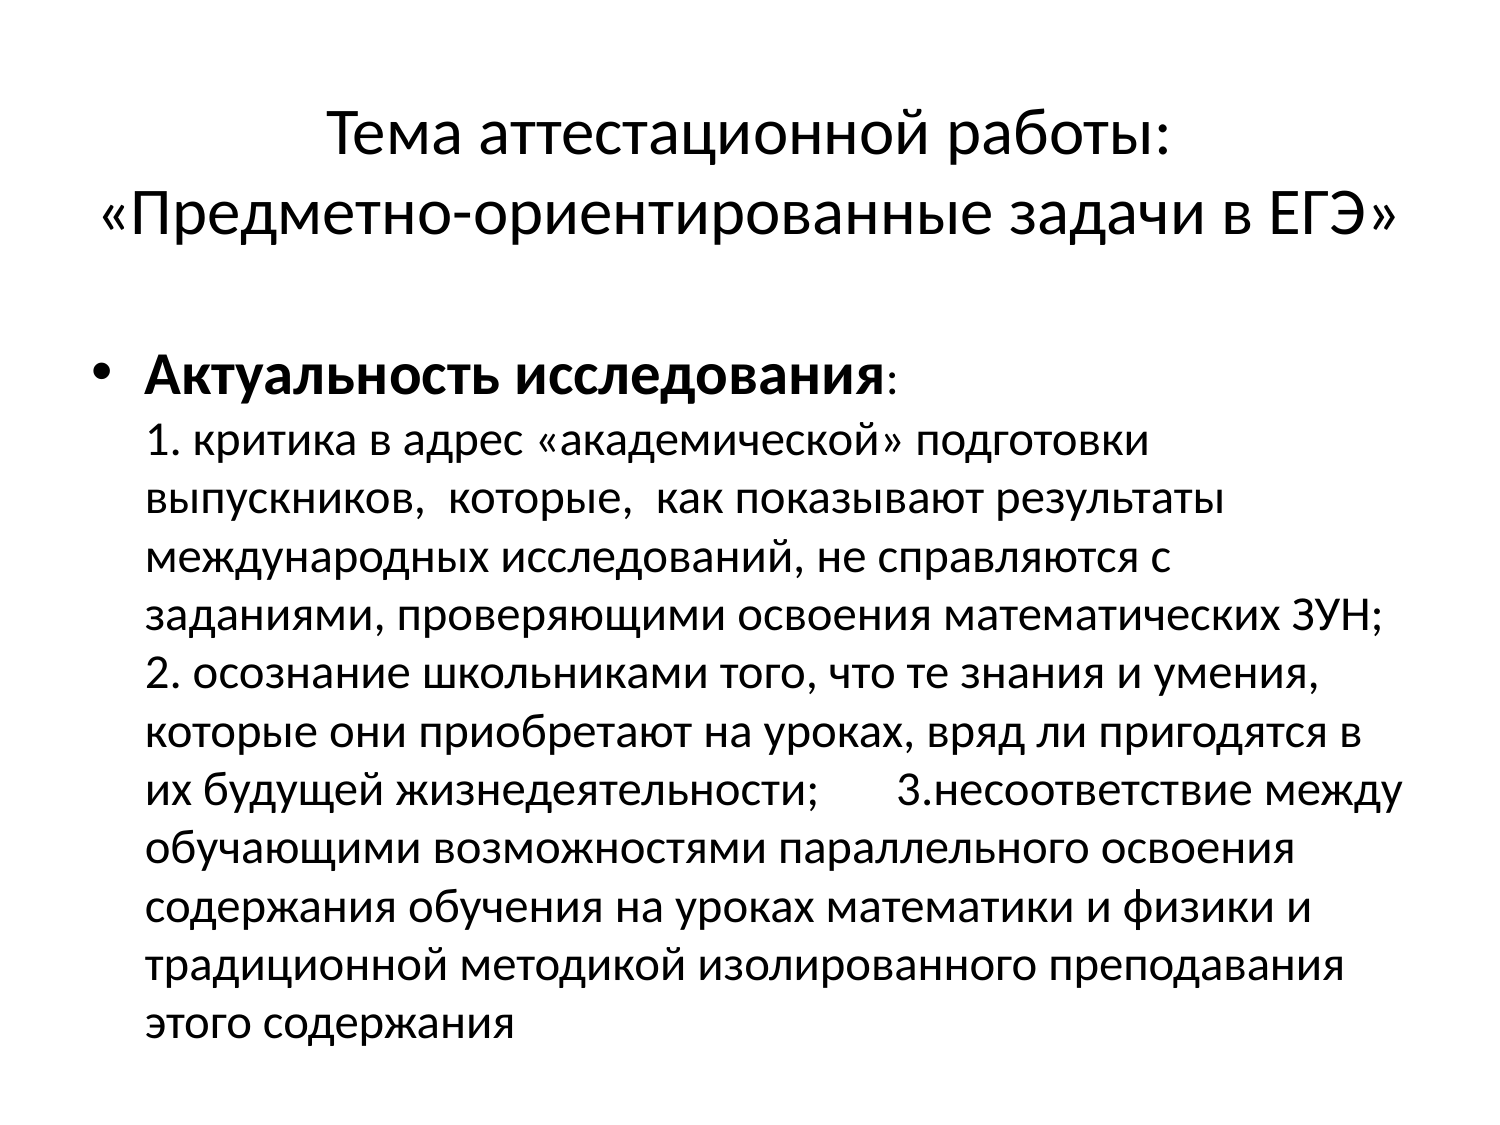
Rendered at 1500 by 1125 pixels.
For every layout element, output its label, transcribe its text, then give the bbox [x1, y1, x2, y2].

list Актуальность исследования: 1. критика в адрес «академической» подготовки выпускников, которые, как показывают результаты международных исследований, не справляются с заданиями, проверяющими освоения математических ЗУН; 2. осознание школьниками того, что те знания и умения, которые они приобретают на уроках, вряд ли пригодятся в их будущей жизнедеятельности; 3.несоответствие между обучающими возможностями параллельного освоения содержания обучения на уроках математики и физики и традиционной методикой изолированного преподавания этого содержания [76, 326, 1427, 1069]
title Тема аттестационной работы: «Предметно-ориентированные задачи в ЕГЭ» [75, 45, 1425, 291]
